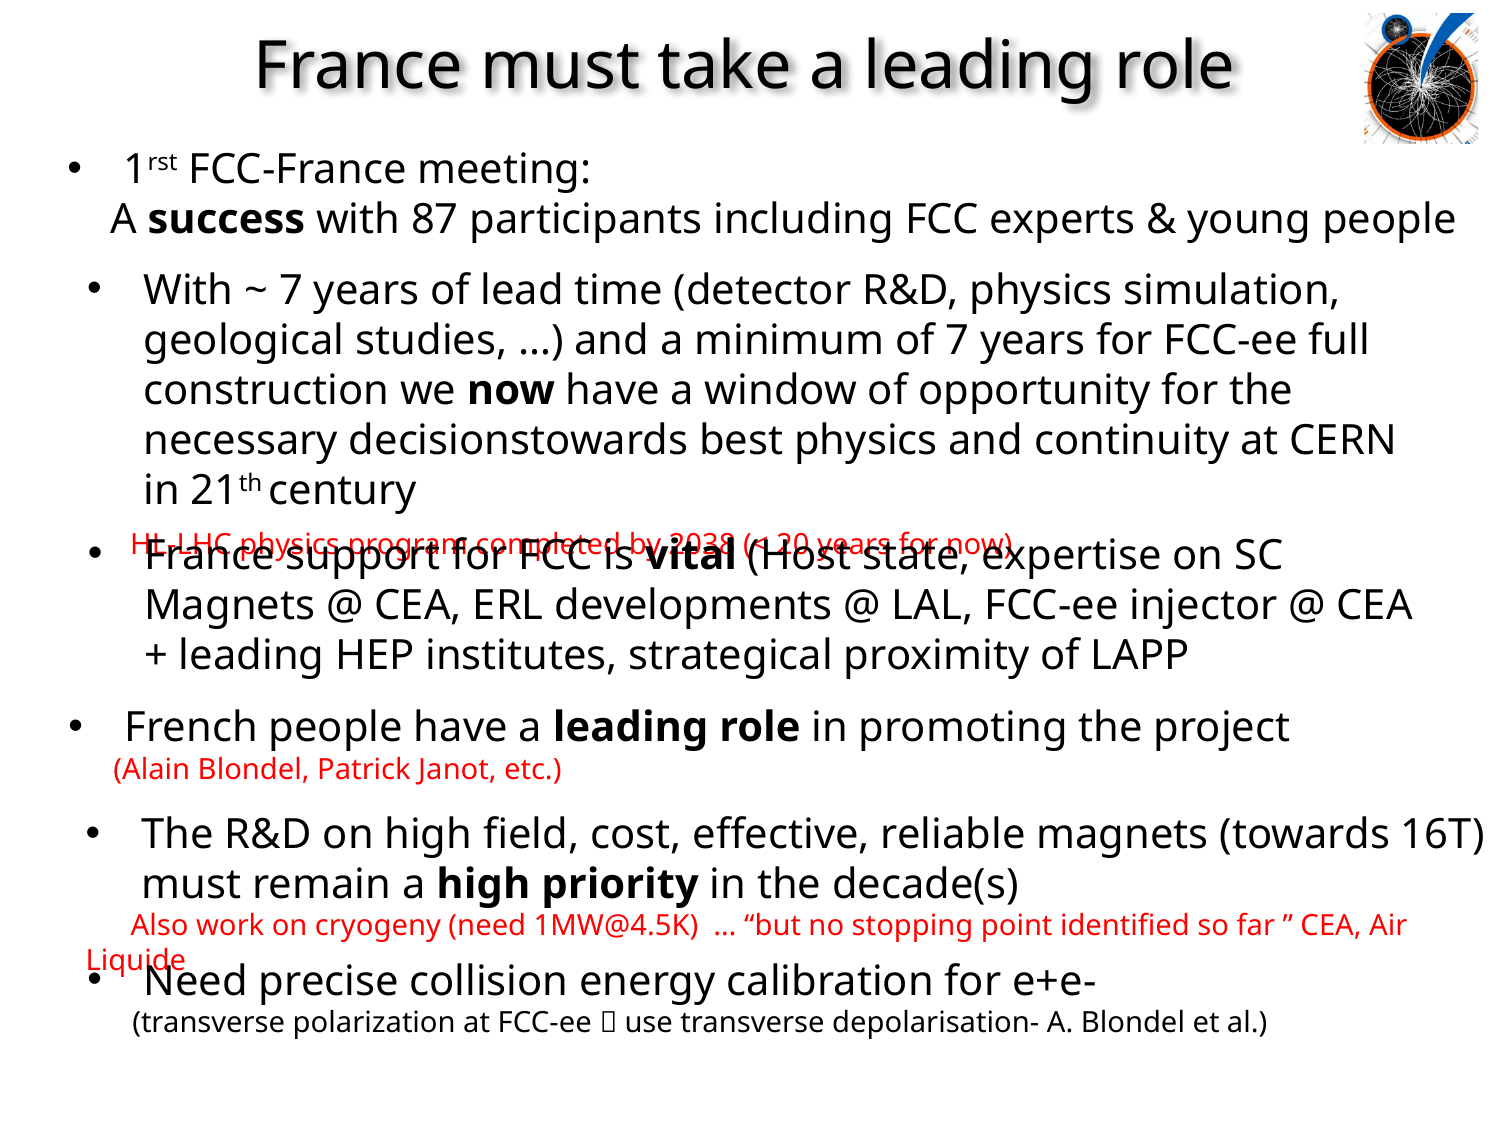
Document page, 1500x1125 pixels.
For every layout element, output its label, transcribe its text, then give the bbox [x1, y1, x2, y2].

text_box France support for FCC is vital (Host state, expertise on SC Magnets @ CEA, ERL developments @ LAL, FCC-ee injector @ CEA + leading HEP institutes, strategical proximity of LAPP [73, 520, 1460, 685]
text_box French people have a leading role in promoting the project (Alain Blondel, Patrick Janot, etc.) [53, 692, 1316, 793]
text_box France must take a leading role [239, 14, 1252, 109]
text_box The R&D on high field, cost, effective, reliable magnets (towards 16T) must remain a high priority in the decade(s) Also work on cryogeny (need 1MW@4.5K) … “but no stopping point identified so far ” CEA, Air Liquide [70, 799, 1500, 984]
text_box 1rst FCC-France meeting: A success with 87 participants including FCC experts & young people [52, 134, 1472, 250]
picture [1364, 13, 1479, 145]
text_box With ~ 7 years of lead time (detector R&D, physics simulation, geological studies, …) and a minimum of 7 years for FCC-ee full construction we now have a window of opportunity for the necessary decisionstowards best physics and continuity at CERN in 21th century HL-LHC physics program completed by 2038 (< 20 years for now) [72, 255, 1459, 570]
text_box Need precise collision energy calibration for e+e- (transverse polarization at FCC-ee  use transverse depolarisation- A. Blondel et al.) [72, 946, 1500, 1046]
